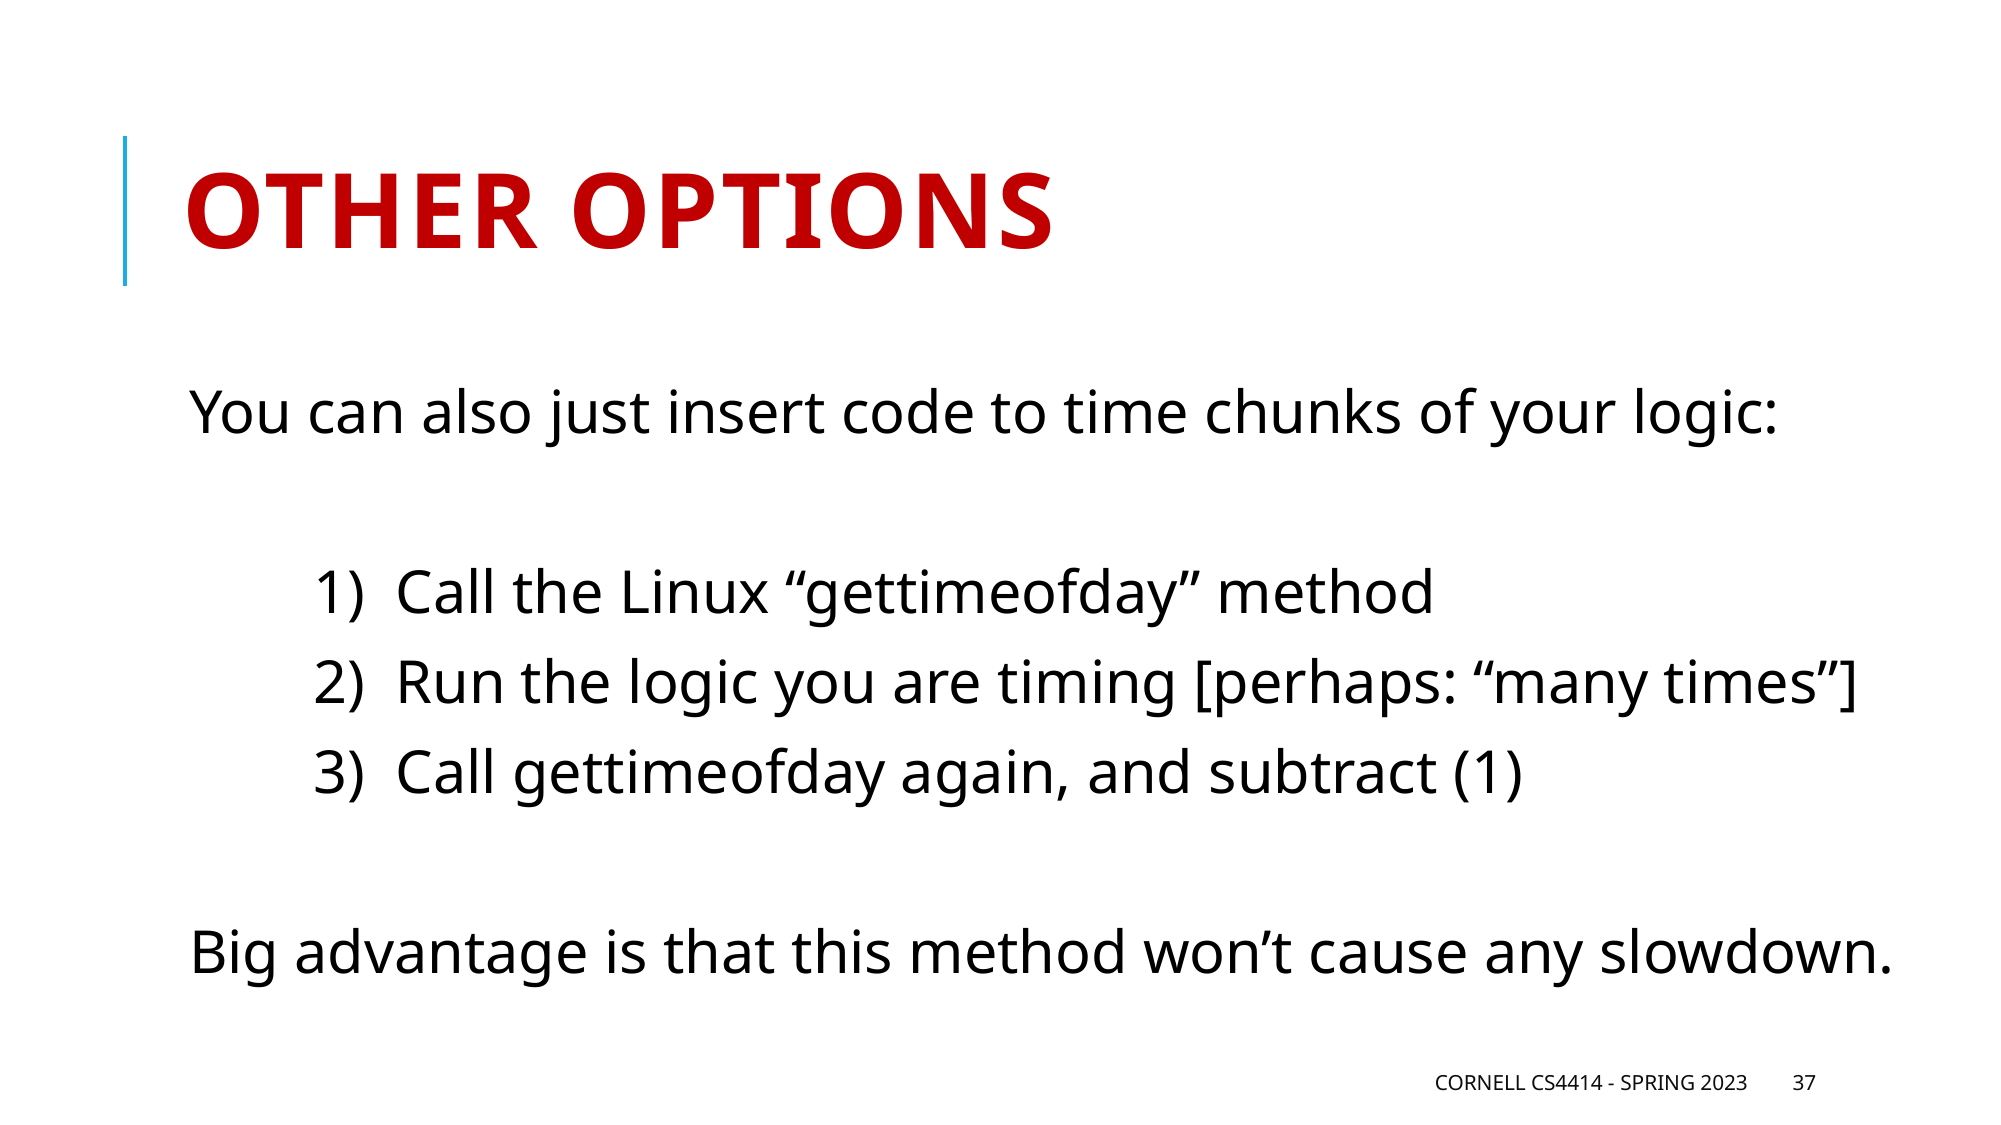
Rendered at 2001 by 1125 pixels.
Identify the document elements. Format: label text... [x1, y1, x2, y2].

slide_number 37 [1777, 1061, 1938, 1107]
title Other options [168, 96, 1914, 342]
list You can also just insert code to time chunks of your logic: 1) Call the Linux “gettimeofday” method 2) Run the logic you are timing [perhaps: “many times”] 3) Call gettimeofday again, and subtract (1) Big advantage is that this method won’t cause any slowdown. [168, 375, 1914, 1035]
footer Cornell CS4414 - Spring 2023 [794, 1061, 1763, 1107]
